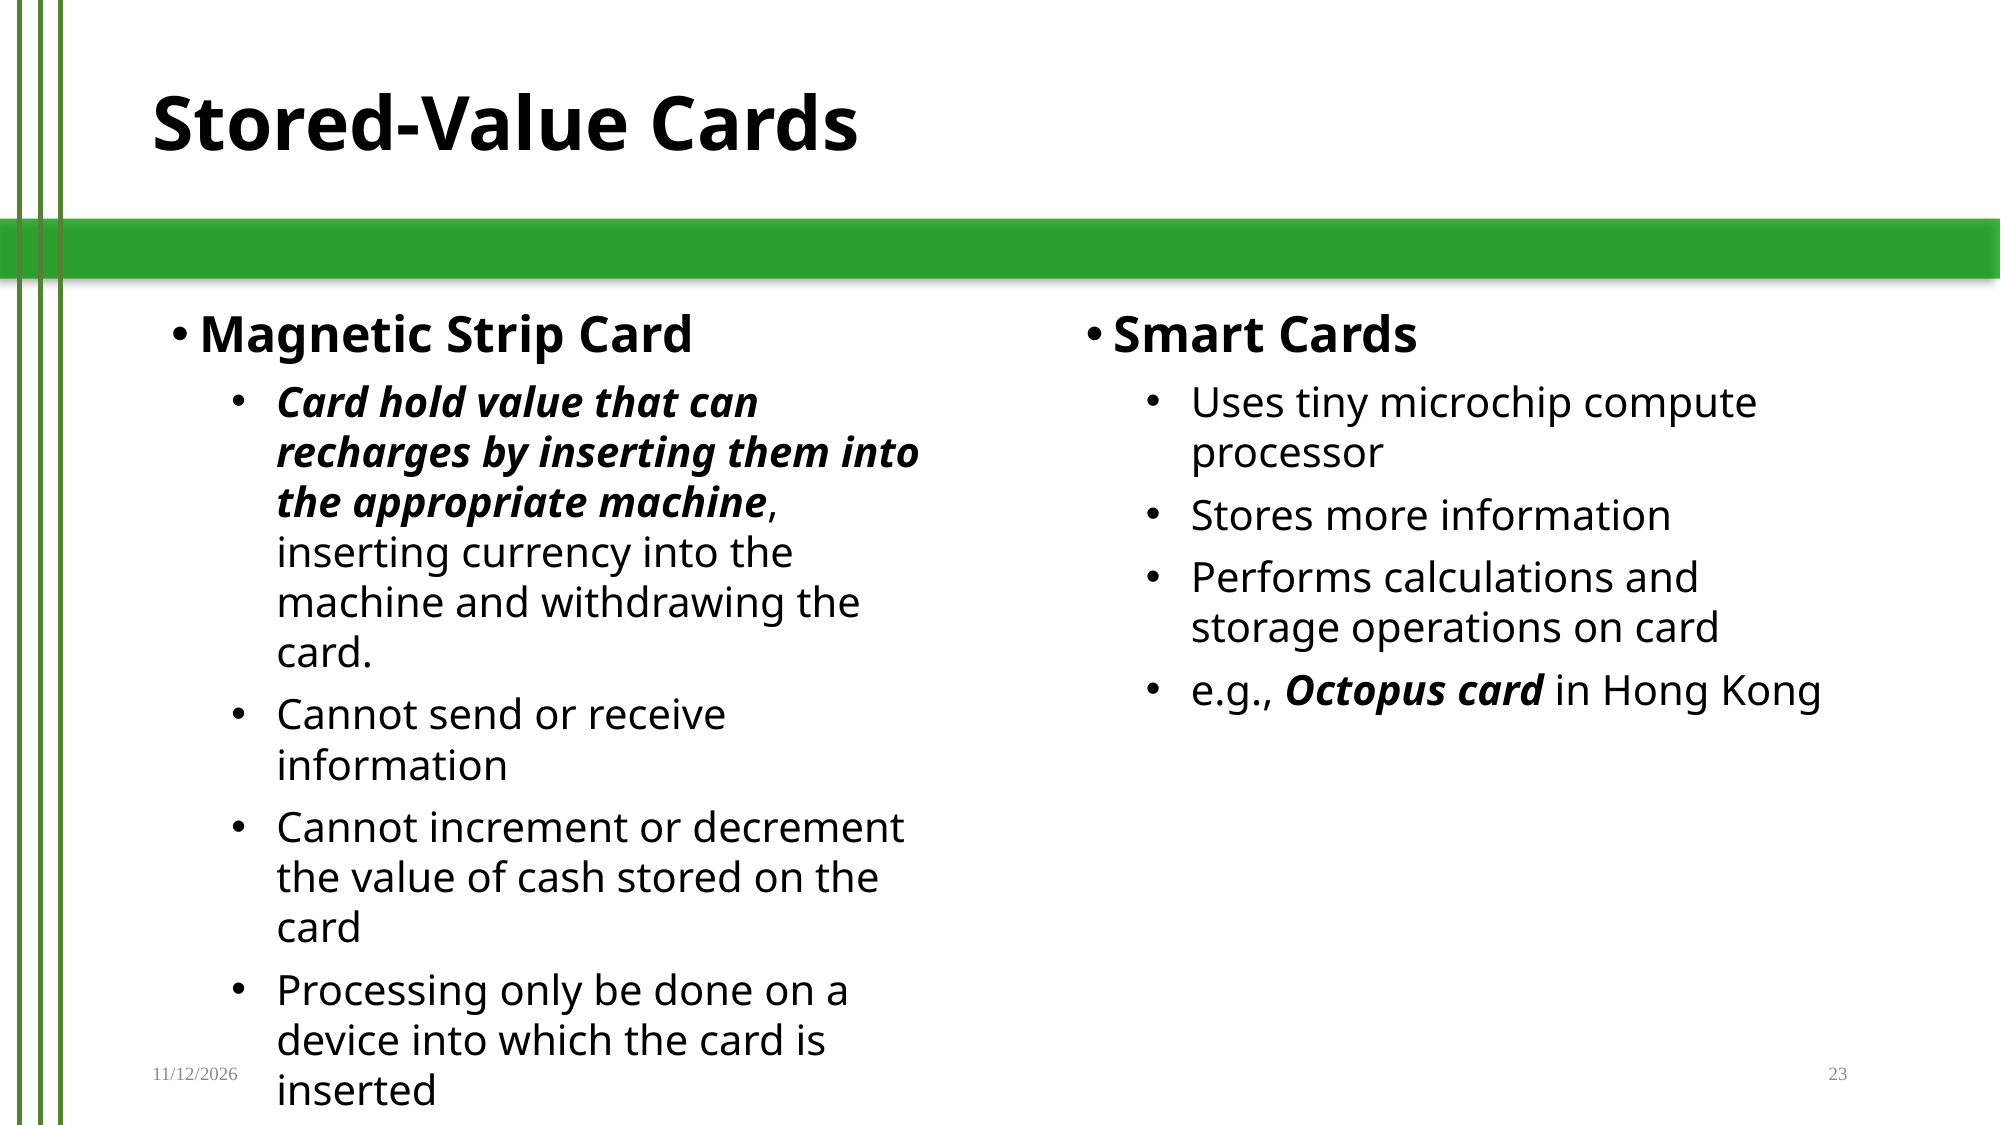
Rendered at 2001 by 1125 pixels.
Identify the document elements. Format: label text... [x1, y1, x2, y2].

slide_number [137, 1042, 588, 1103]
list Smart Cards Uses tiny microchip compute processor Stores more information Performs calculations and storage operations on card e.g., Octopus card in Hong Kong [1070, 301, 1863, 1005]
title Stored-Value Cards [137, 59, 1832, 193]
list Magnetic Strip Card Card hold value that can recharges by inserting them into the appropriate machine, inserting currency into the machine and withdrawing the card. Cannot send or receive information Cannot increment or decrement the value of cash stored on the card Processing only be done on a device into which the card is inserted [156, 301, 965, 1009]
slide_number 23 [1412, 1042, 1863, 1103]
